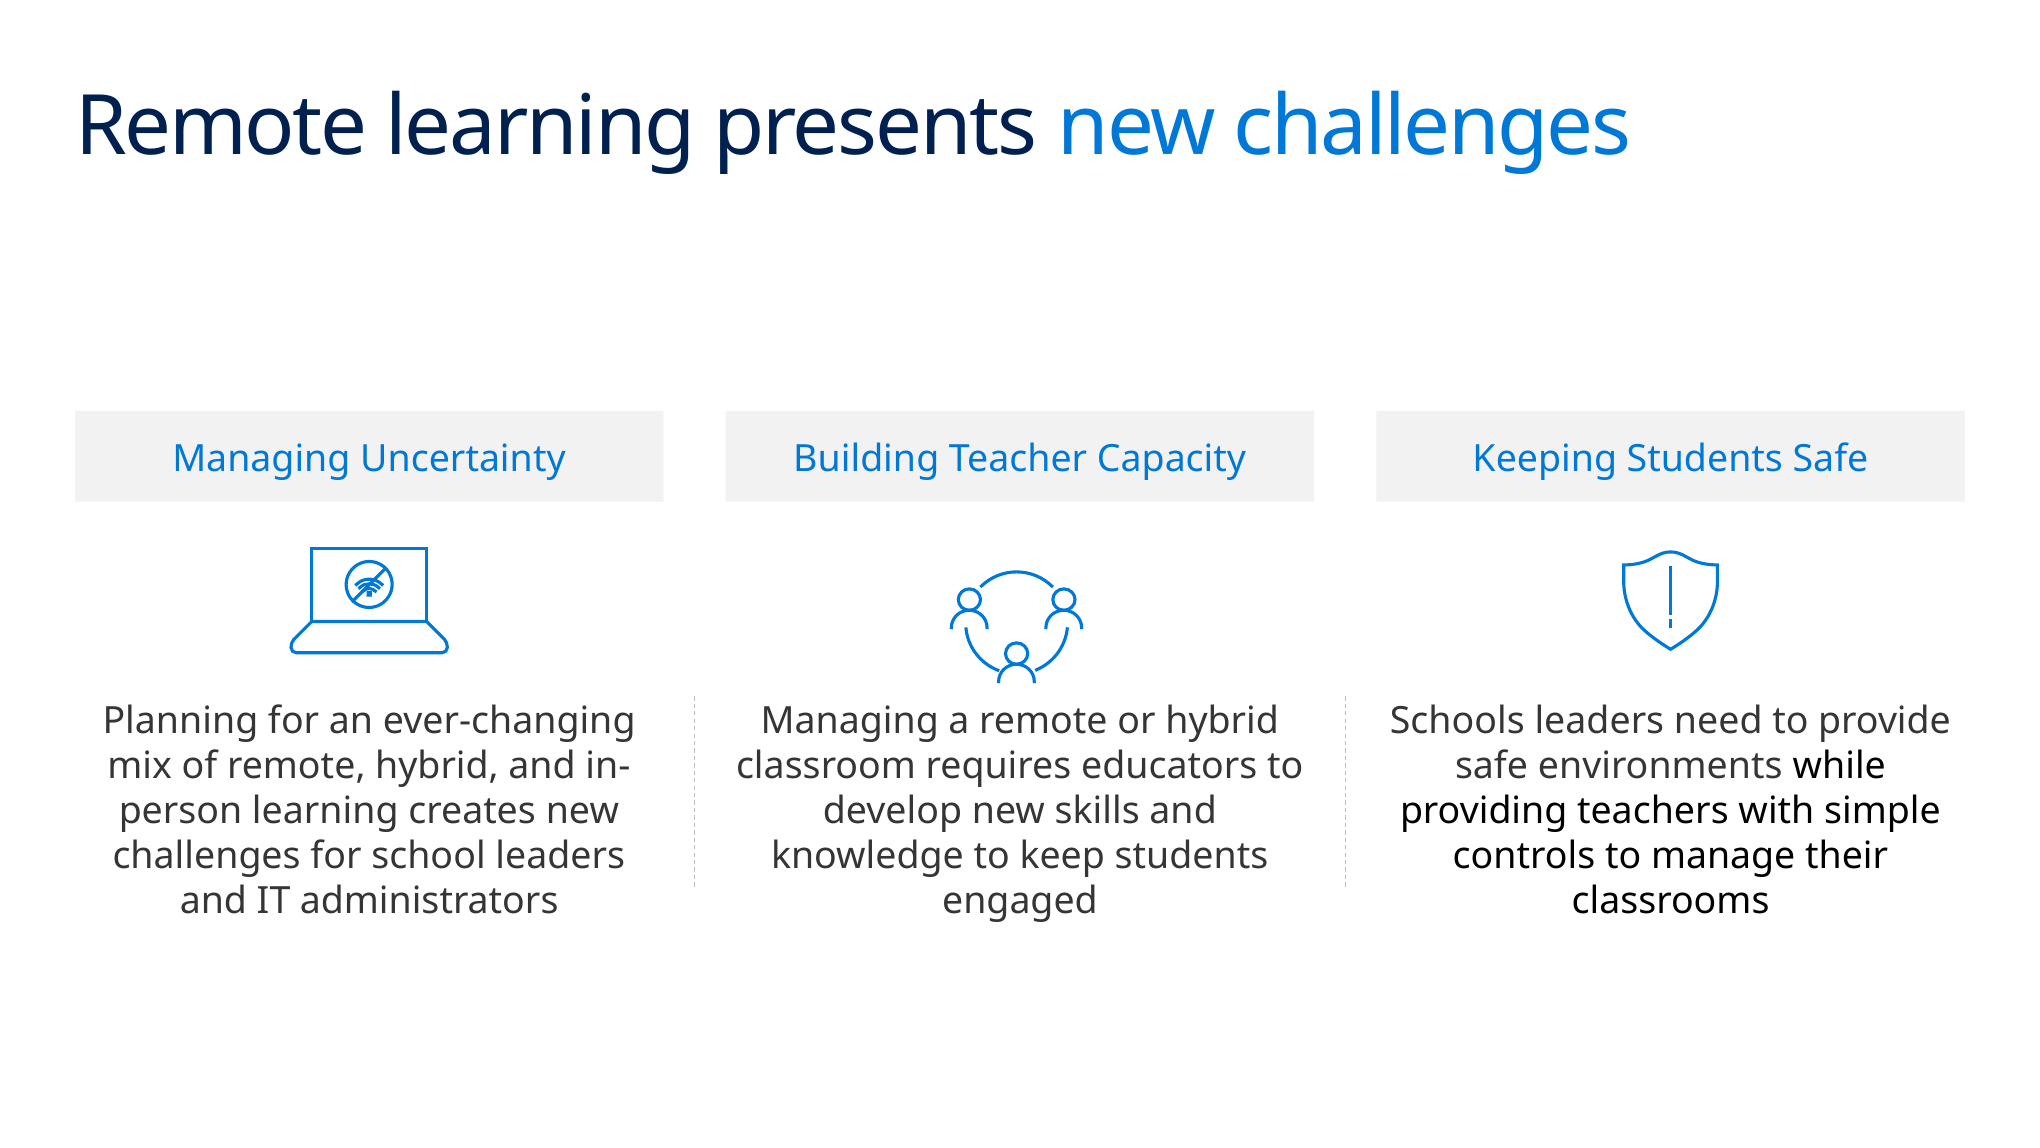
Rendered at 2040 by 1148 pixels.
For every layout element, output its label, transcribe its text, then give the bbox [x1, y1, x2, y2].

text_box Managing Uncertainty [75, 410, 664, 502]
text_box [1623, 551, 1718, 650]
text_box Managing a remote or hybrid classroom requires educators to develop new skills and knowledge to keep students engaged [725, 695, 1315, 889]
text_box Keeping Students Safe [1376, 410, 1965, 502]
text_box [951, 571, 1082, 682]
text_box Planning for an ever-changing mix of remote, hybrid, and in-person learning creates new challenges for school leaders and IT administrators [74, 695, 664, 889]
text_box Building Teacher Capacity [725, 410, 1315, 502]
title Remote learning presents new challenges [75, 82, 1965, 202]
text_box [290, 548, 448, 653]
text_box Schools leaders need to provide safe environments while providing teachers with simple controls to manage their classrooms [1376, 695, 1966, 948]
